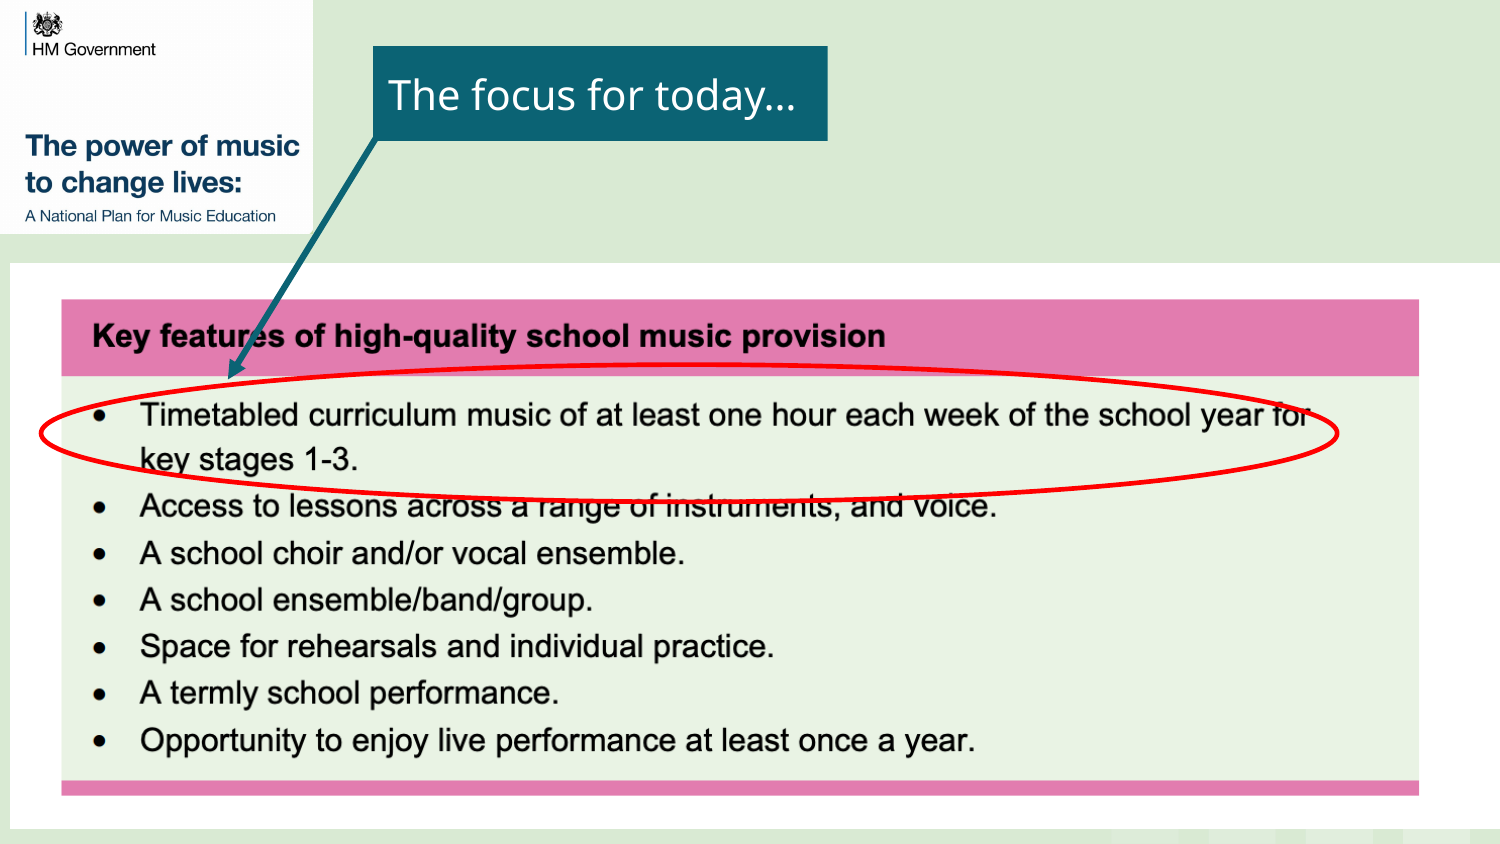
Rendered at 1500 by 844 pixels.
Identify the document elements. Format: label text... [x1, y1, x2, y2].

picture [9, 262, 1500, 829]
subtitle The focus for today… [373, 46, 828, 141]
picture [0, 0, 313, 235]
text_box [227, 132, 380, 380]
